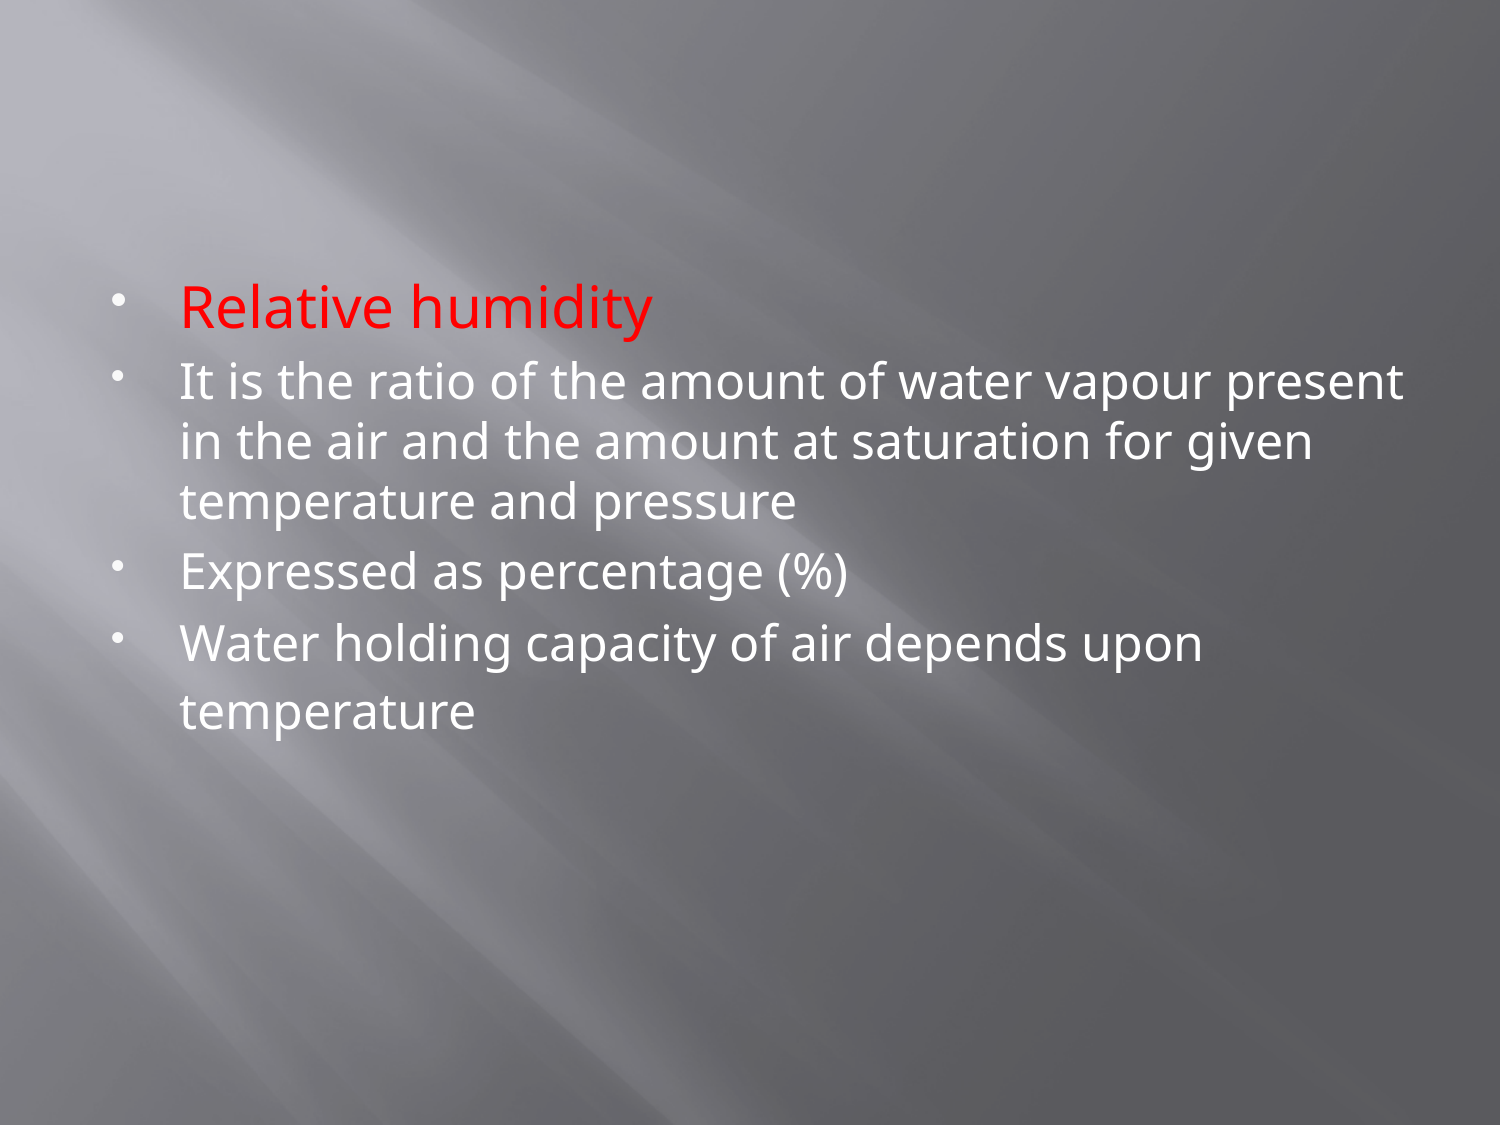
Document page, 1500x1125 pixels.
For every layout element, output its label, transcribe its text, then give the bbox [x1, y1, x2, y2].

list Relative humidity It is the ratio of the amount of water vapour present in the air and the amount at saturation for given temperature and pressure Expressed as percentage (%) Water holding capacity of air depends upon temperature [75, 262, 1425, 1035]
